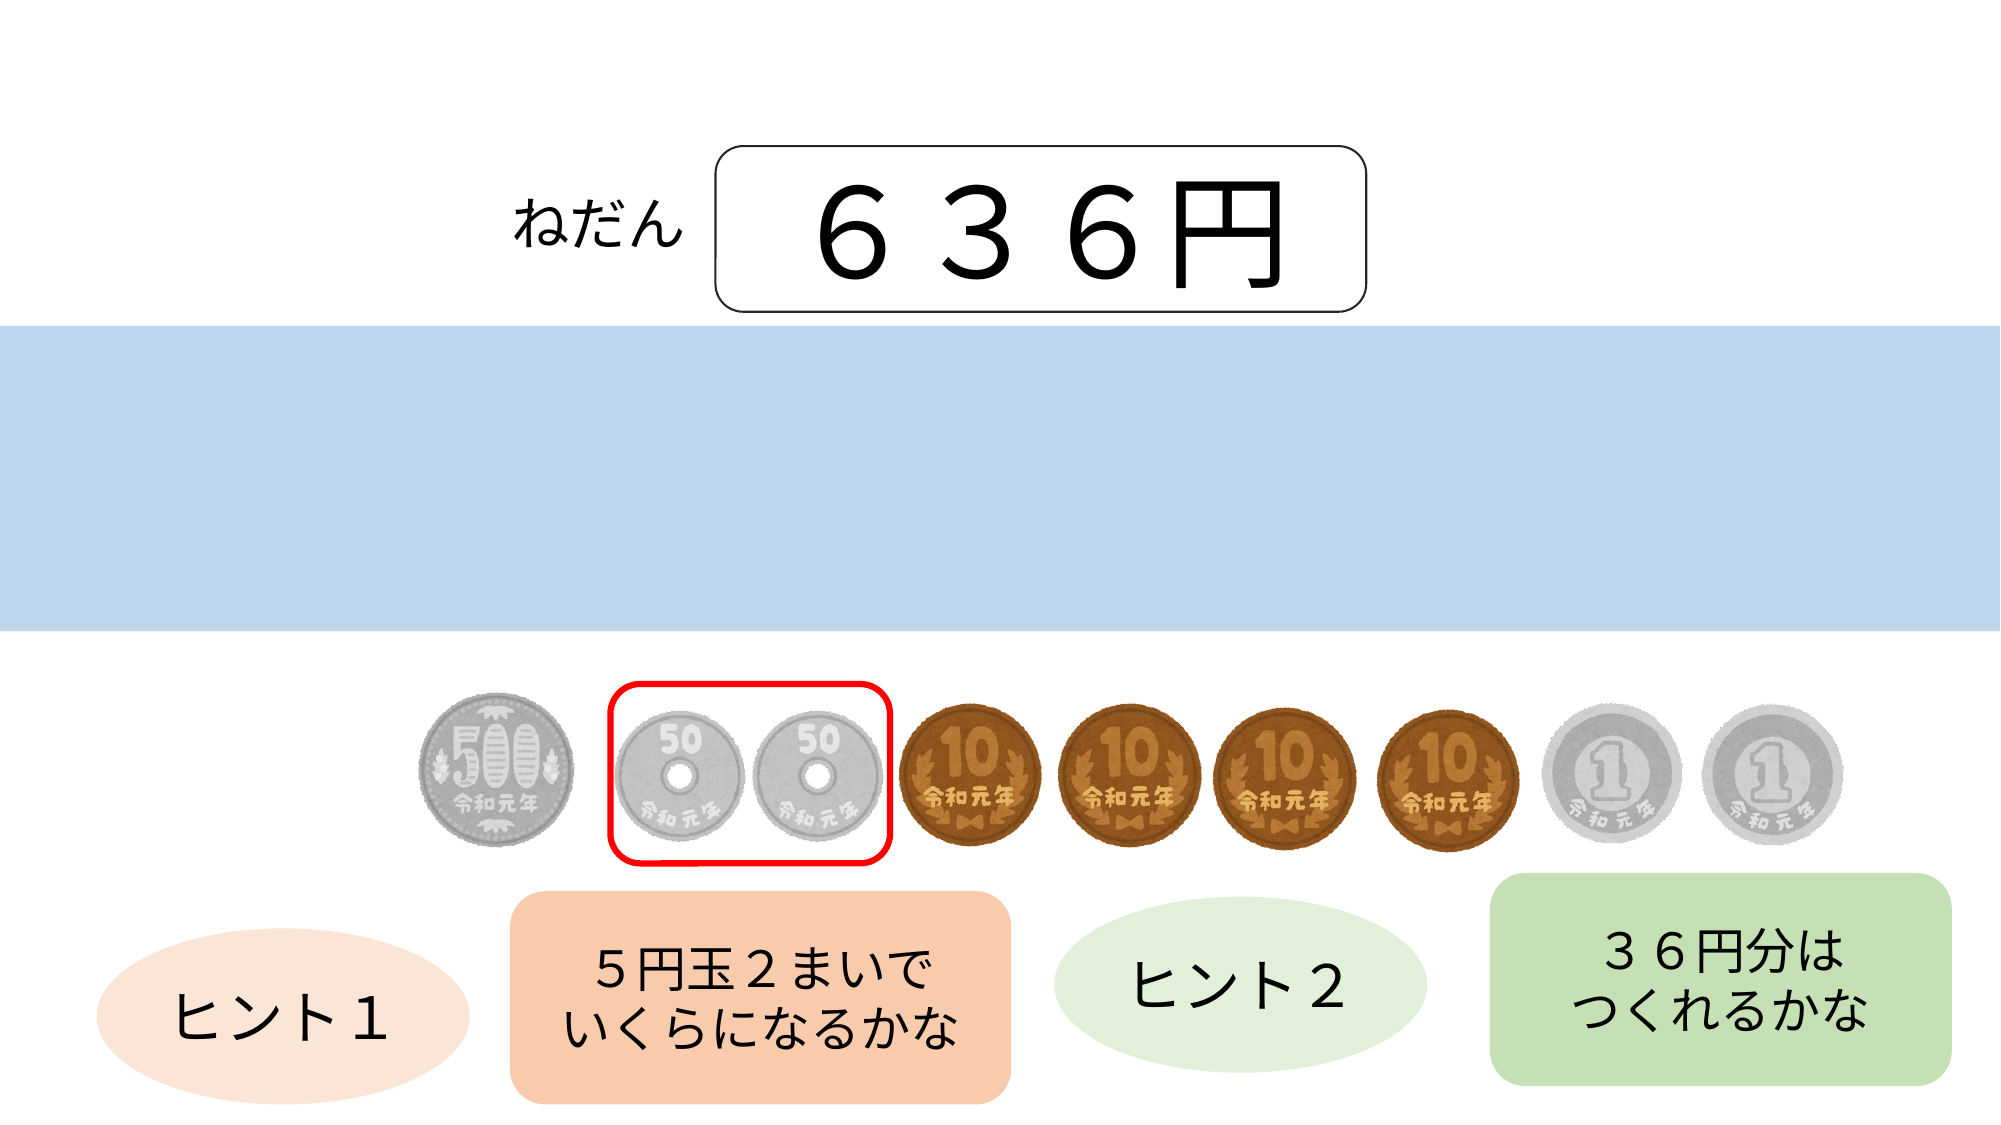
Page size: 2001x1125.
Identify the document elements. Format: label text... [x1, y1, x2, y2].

text_box [612, 847, 888, 865]
text_box ６３６円 [714, 145, 1368, 313]
picture [893, 698, 1048, 854]
text_box [611, 682, 892, 845]
text_box ５円玉２まいで いくらになるかな [508, 890, 1013, 1106]
picture [1371, 704, 1526, 859]
picture [413, 687, 580, 853]
text_box ３６円分は つくれるかな [1488, 871, 1953, 1088]
text_box [0, 325, 2000, 632]
text_box ねだん [496, 179, 716, 265]
text_box ヒント１ [95, 927, 471, 1106]
picture [608, 704, 889, 847]
picture [1052, 698, 1363, 858]
picture [1694, 697, 1850, 853]
text_box ヒント２ [1053, 895, 1429, 1074]
picture [1534, 696, 1689, 852]
